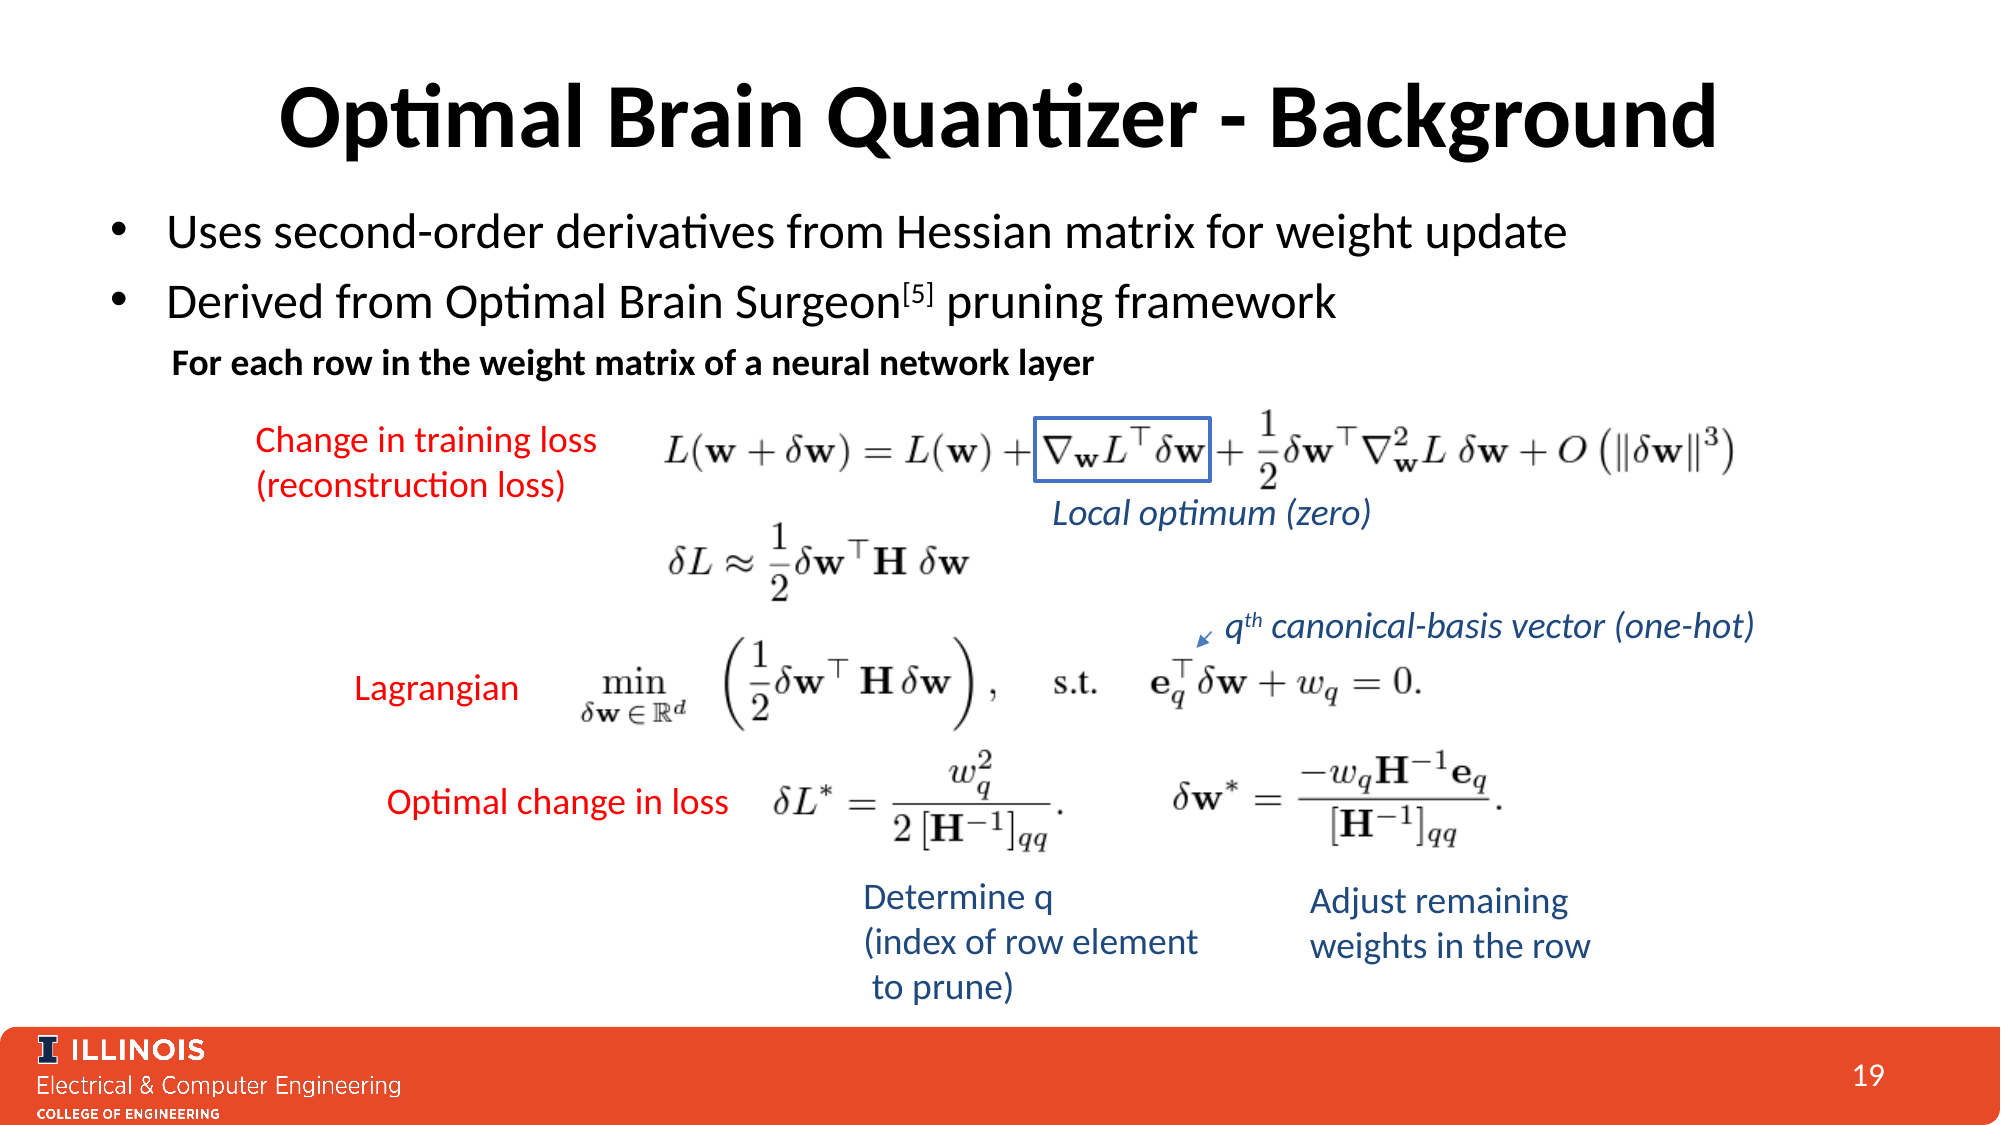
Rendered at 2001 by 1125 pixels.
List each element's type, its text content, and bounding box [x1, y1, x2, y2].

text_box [1196, 631, 1212, 649]
text_box For each row in the weight matrix of a neural network layer [156, 330, 1621, 391]
text_box Local optimum (zero) [1037, 515, 1388, 541]
text_box Adjust remaining weights in the row [1294, 868, 1667, 974]
slide_number 19 [1433, 1042, 1900, 1103]
title Optimal Brain Quantizer - Background [99, 46, 1900, 176]
picture [552, 407, 1750, 868]
text_box Determine q (index of row element to prune) [848, 864, 1215, 1015]
text_box Optimal change in loss [371, 769, 739, 830]
text_box Lagrangian [339, 655, 536, 716]
text_box Change in training loss (reconstruction loss) [240, 407, 613, 513]
text_box qth canonical-basis vector (one-hot) [1210, 593, 1771, 654]
picture [37, 1035, 400, 1119]
list Uses second-order derivatives from Hessian matrix for weight update Derived from Optimal Brain Surgeon[5] pruning framework [95, 191, 1896, 934]
